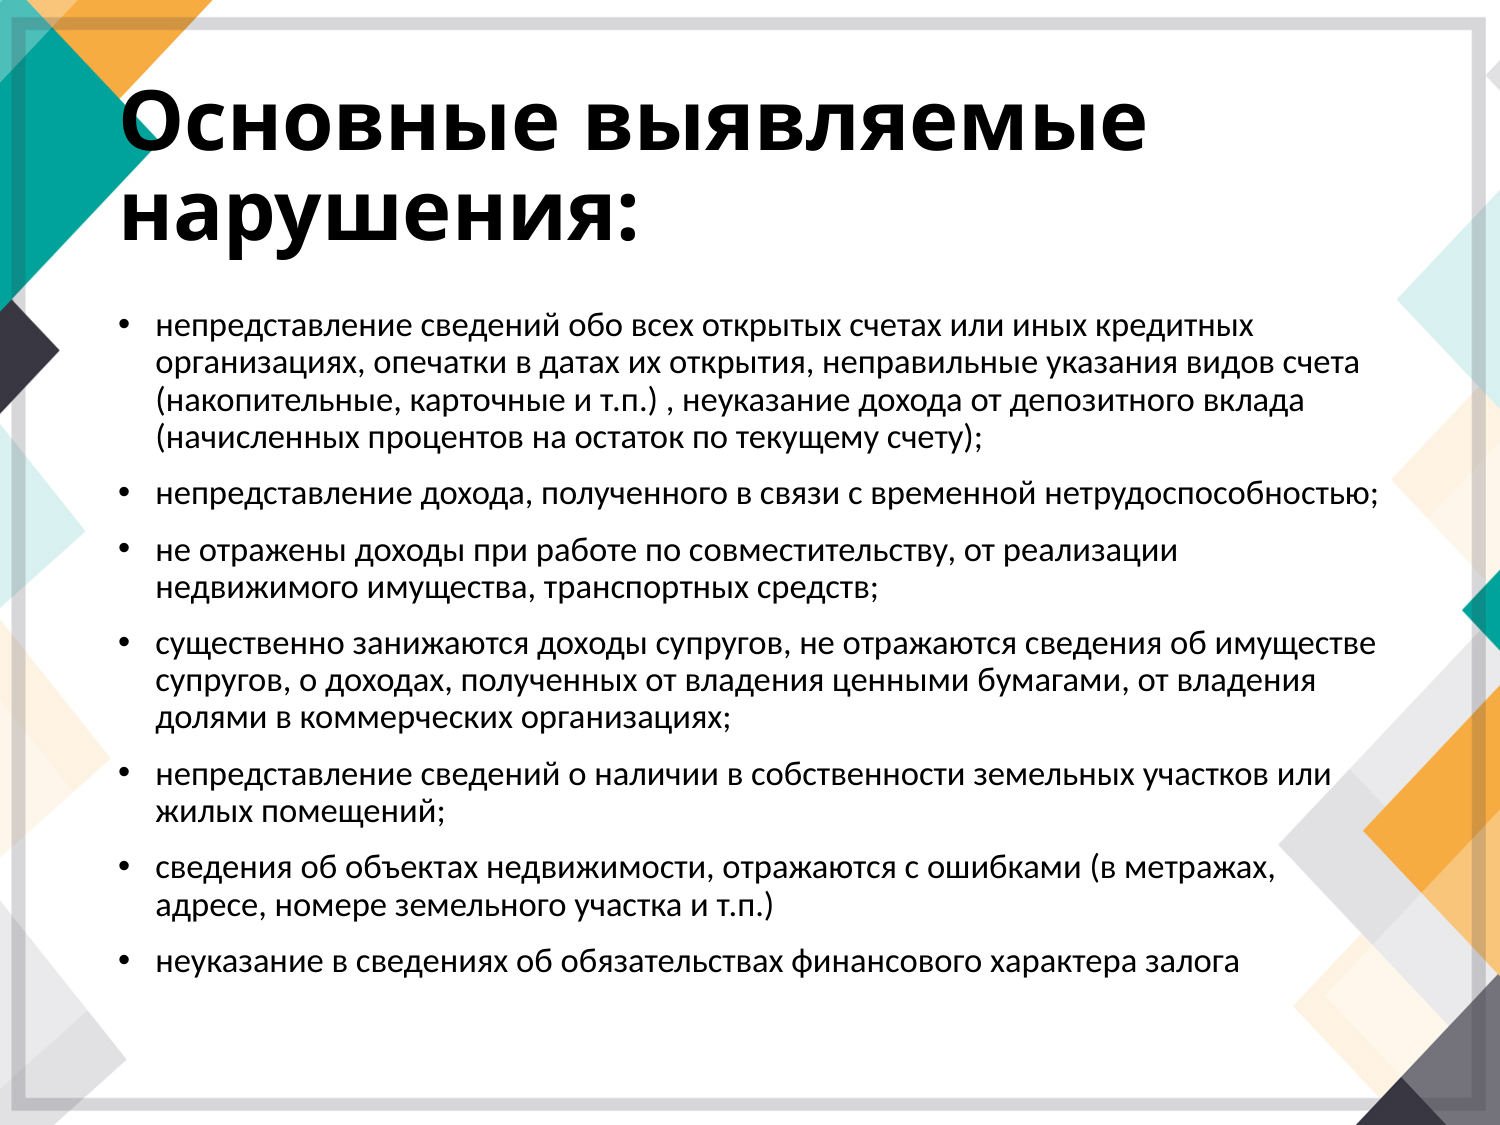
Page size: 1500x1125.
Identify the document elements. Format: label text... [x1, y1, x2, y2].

title Основные выявляемые нарушения: [103, 59, 1397, 278]
list непредставление сведений обо всех открытых счетах или иных кредитных организациях, опечатки в датах их открытия, неправильные указания видов счета (накопительные, карточные и т.п.) , неуказание дохода от депозитного вклада (начисленных процентов на остаток по текущему счету); непредставление дохода, полученного в связи с временной нетрудоспособностью; не отражены доходы при работе по совместительству, от реализации недвижимого имущества, транспортных средств; существенно занижаются доходы супругов, не отражаются сведения об имуществе супругов, о доходах, полученных от владения ценными бумагами, от владения долями в коммерческих организациях; непредставление сведений о наличии в собственности земельных участков или жилых помещений; сведения об объектах недвижимости, отражаются с ошибками (в метражах, адресе, номере земельного участка и т.п.) неуказание в сведениях об обязательствах финансового характера залога [103, 299, 1397, 1014]
picture [0, 0, 1500, 1125]
